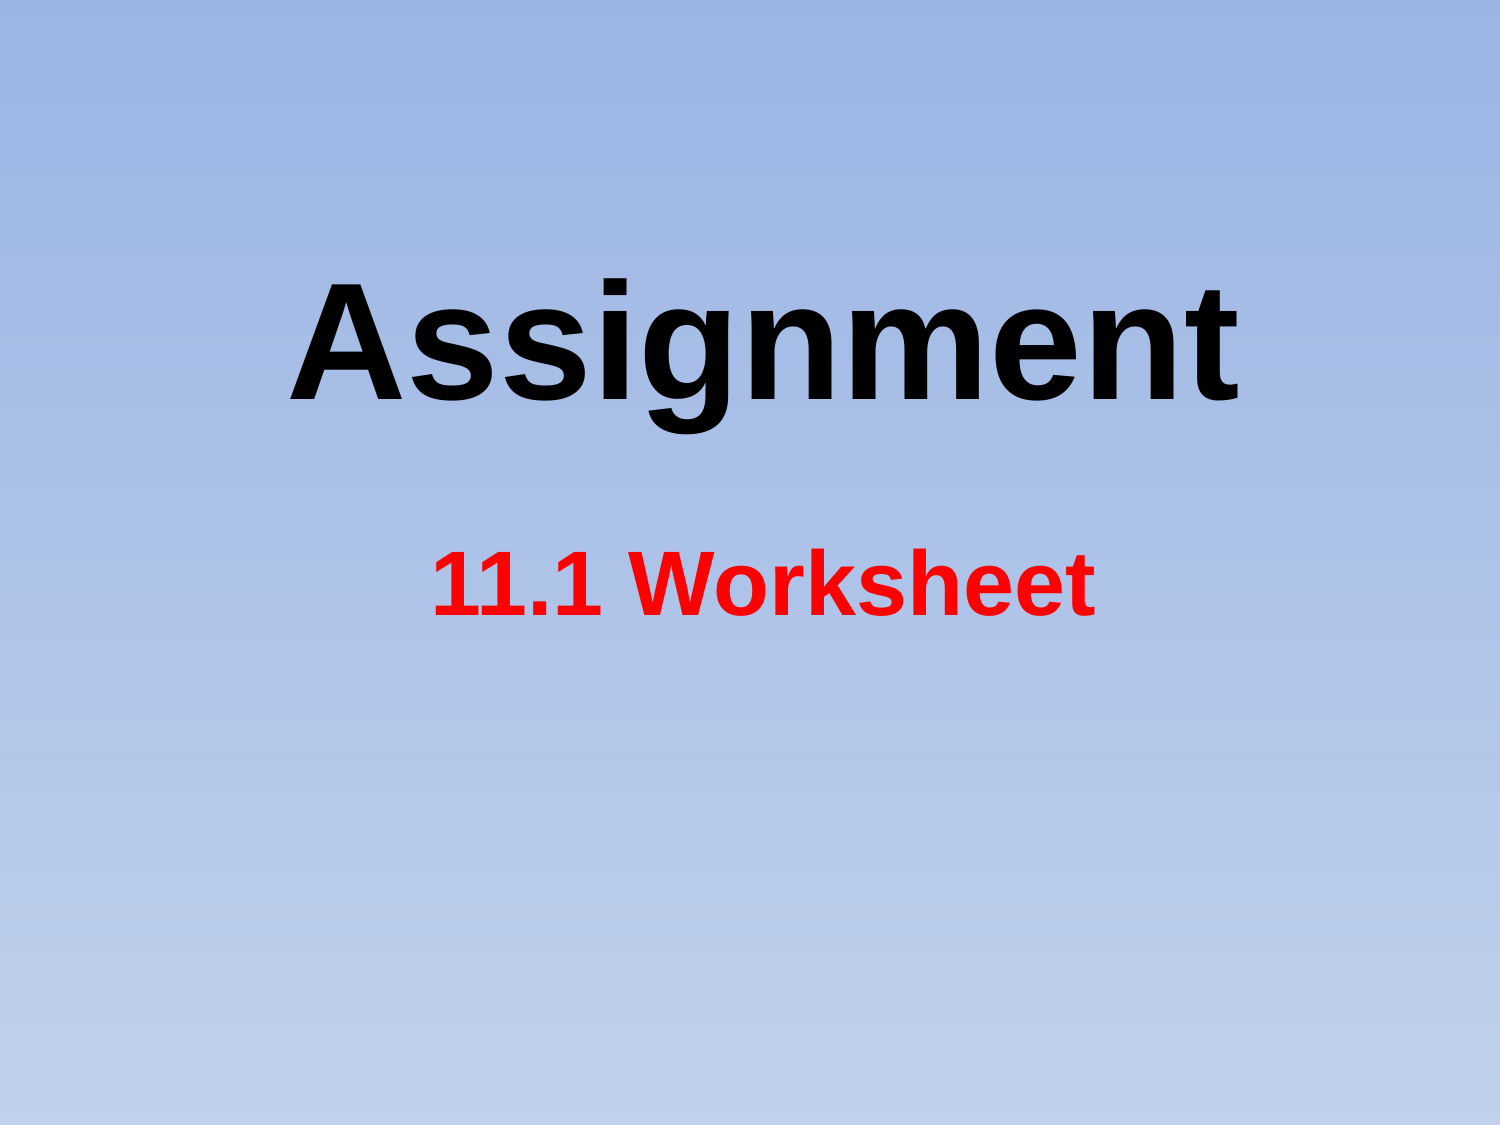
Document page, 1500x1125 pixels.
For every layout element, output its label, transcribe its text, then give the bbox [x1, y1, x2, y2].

text_box Assignment 11.1 Worksheet [26, 46, 1500, 641]
